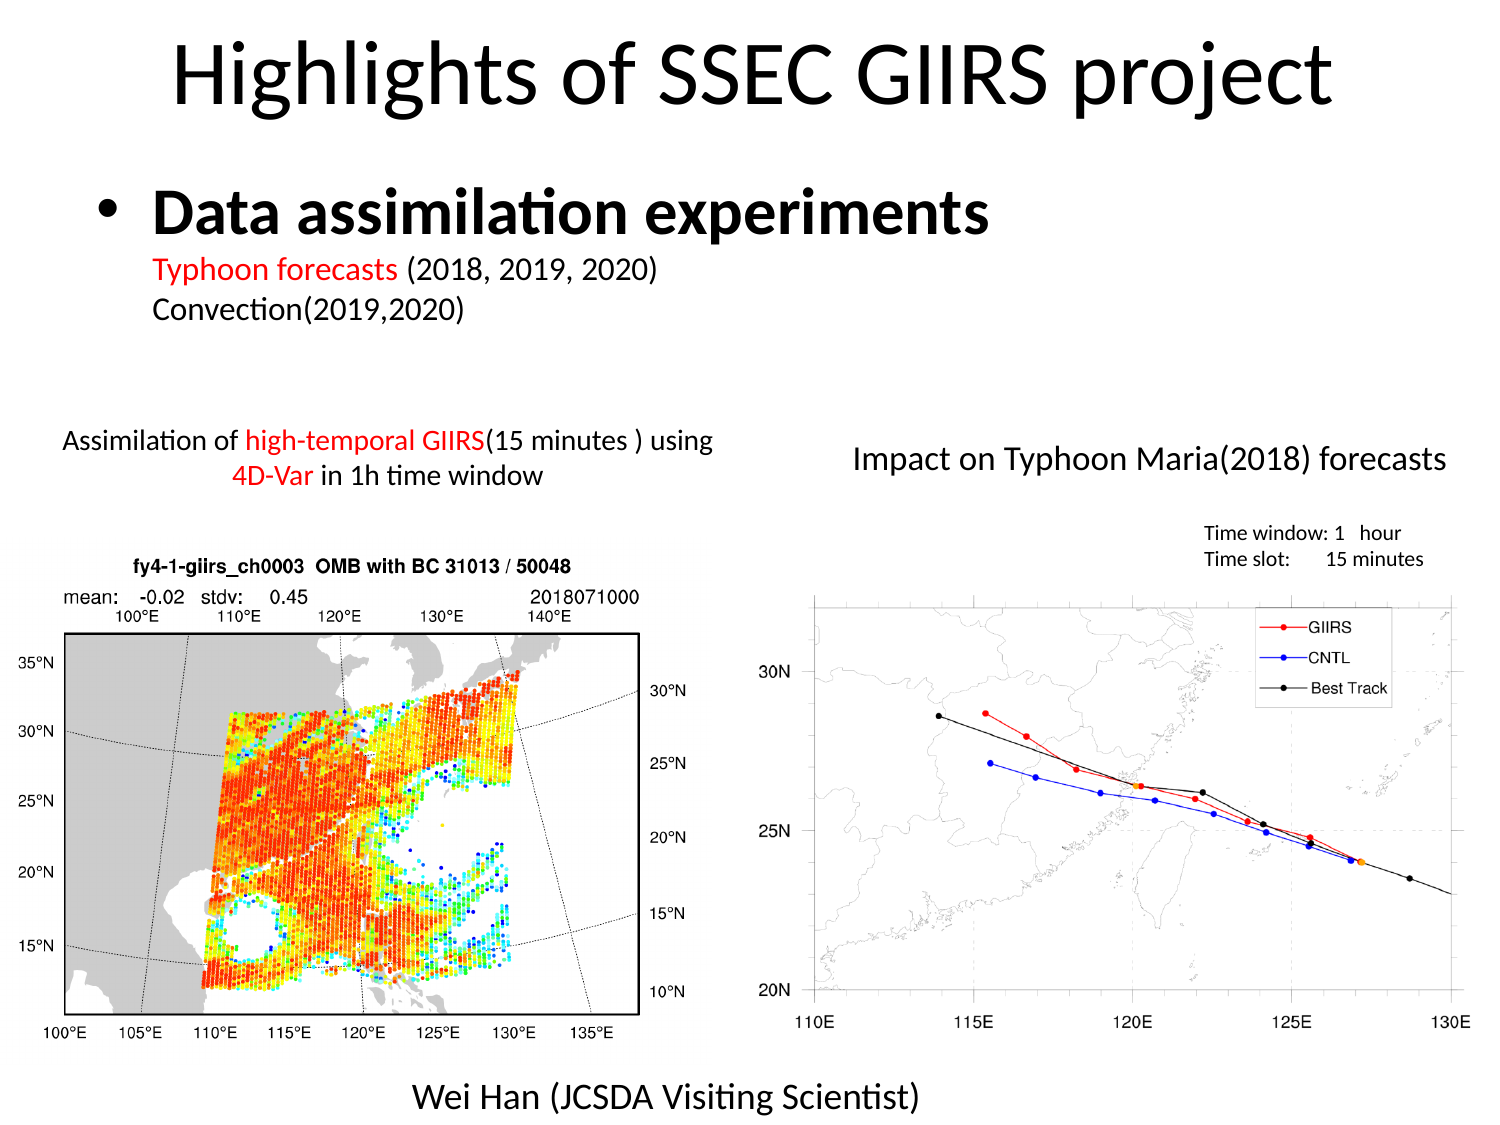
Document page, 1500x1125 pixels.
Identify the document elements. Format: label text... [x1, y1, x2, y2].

text_box Time window: 1 hour Time slot: 15 minutes [1189, 511, 1445, 579]
title Highlights of SSEC GIIRS project [80, 23, 1427, 141]
text_box Assimilation of high-temporal GIIRS(15 minutes ) using 4D-Var in 1h time window [24, 412, 751, 500]
picture [727, 587, 1497, 1049]
text_box Impact on Typhoon Maria(2018) forecasts [812, 412, 1488, 500]
text_box Wei Han (JCSDA Visiting Scientist) [397, 1064, 945, 1125]
picture [0, 537, 713, 1065]
list Data assimilation experiments Typhoon forecasts (2018, 2019, 2020) Convection(2019,2020) [80, 159, 1427, 1030]
